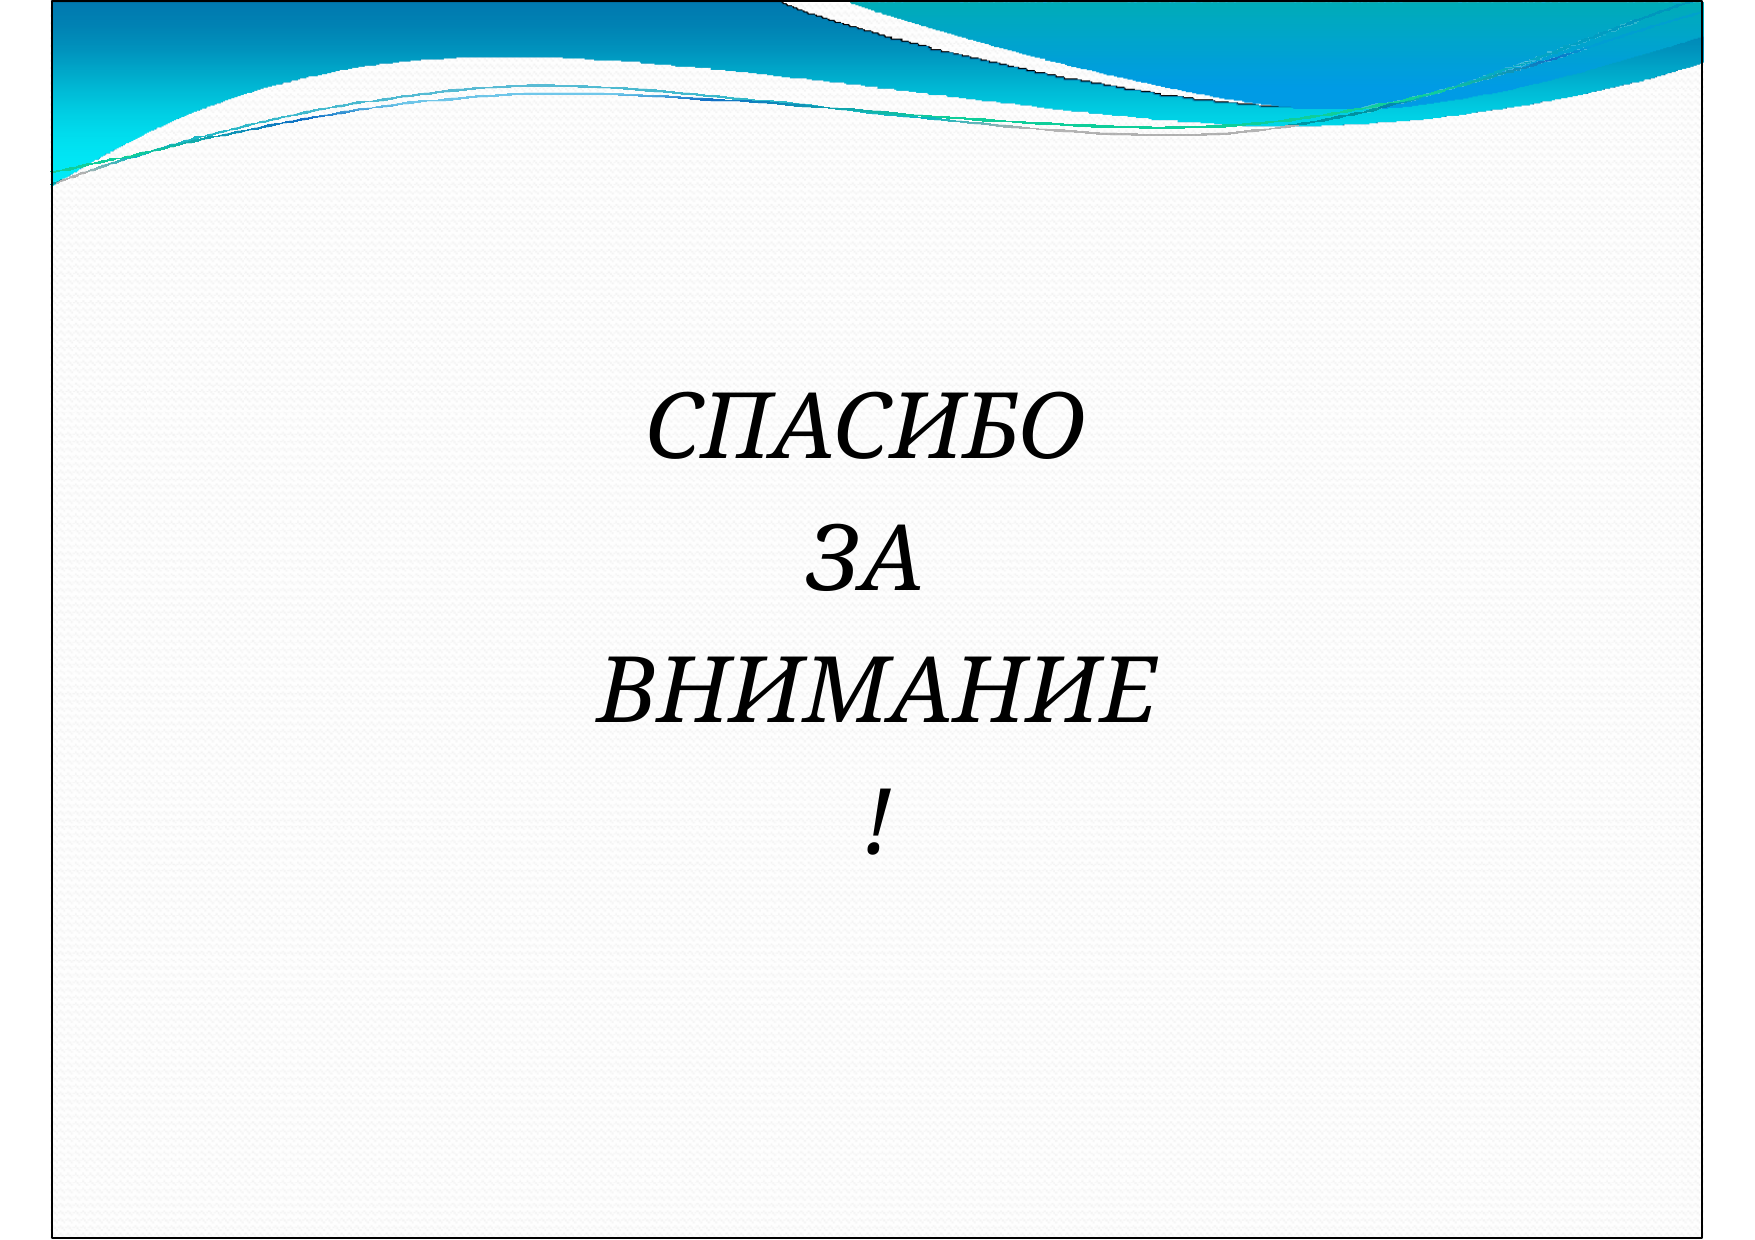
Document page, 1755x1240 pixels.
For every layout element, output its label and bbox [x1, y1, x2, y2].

text_box [51, 1, 1703, 1239]
picture [50, 63, 1704, 1240]
picture [50, 0, 1704, 171]
